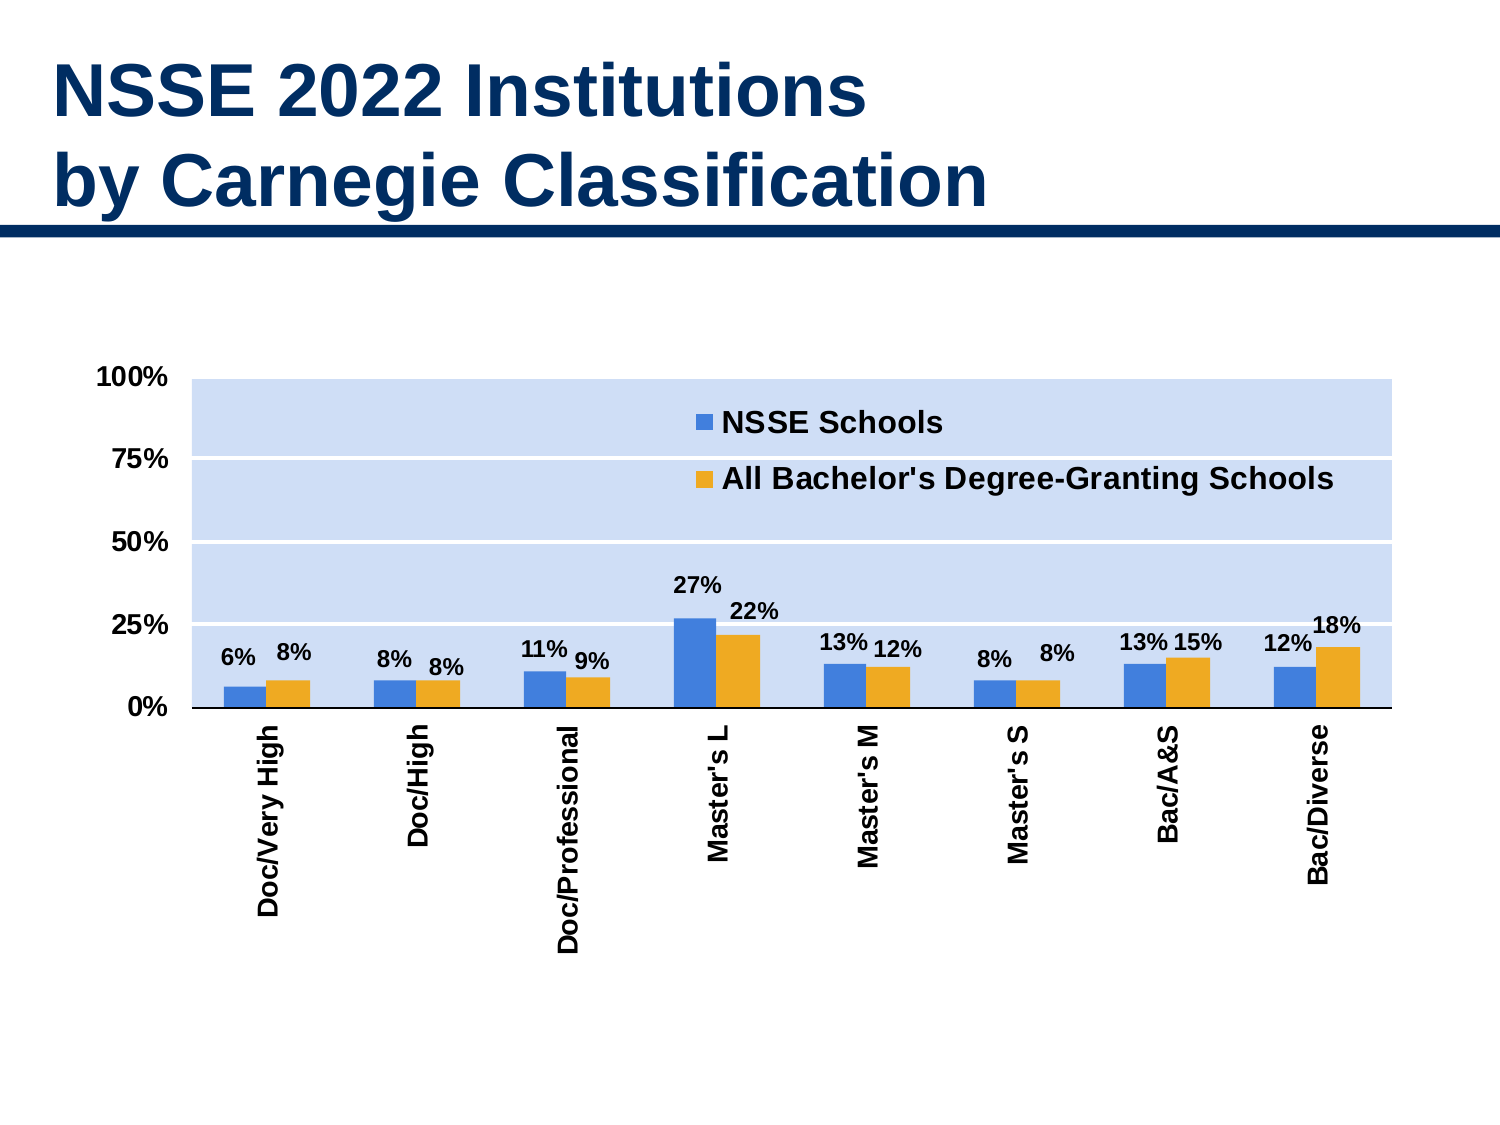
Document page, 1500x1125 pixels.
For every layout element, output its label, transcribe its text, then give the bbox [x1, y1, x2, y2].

title NSSE 2022 Institutions by Carnegie Classification [37, 37, 1450, 225]
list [84, 352, 1412, 972]
